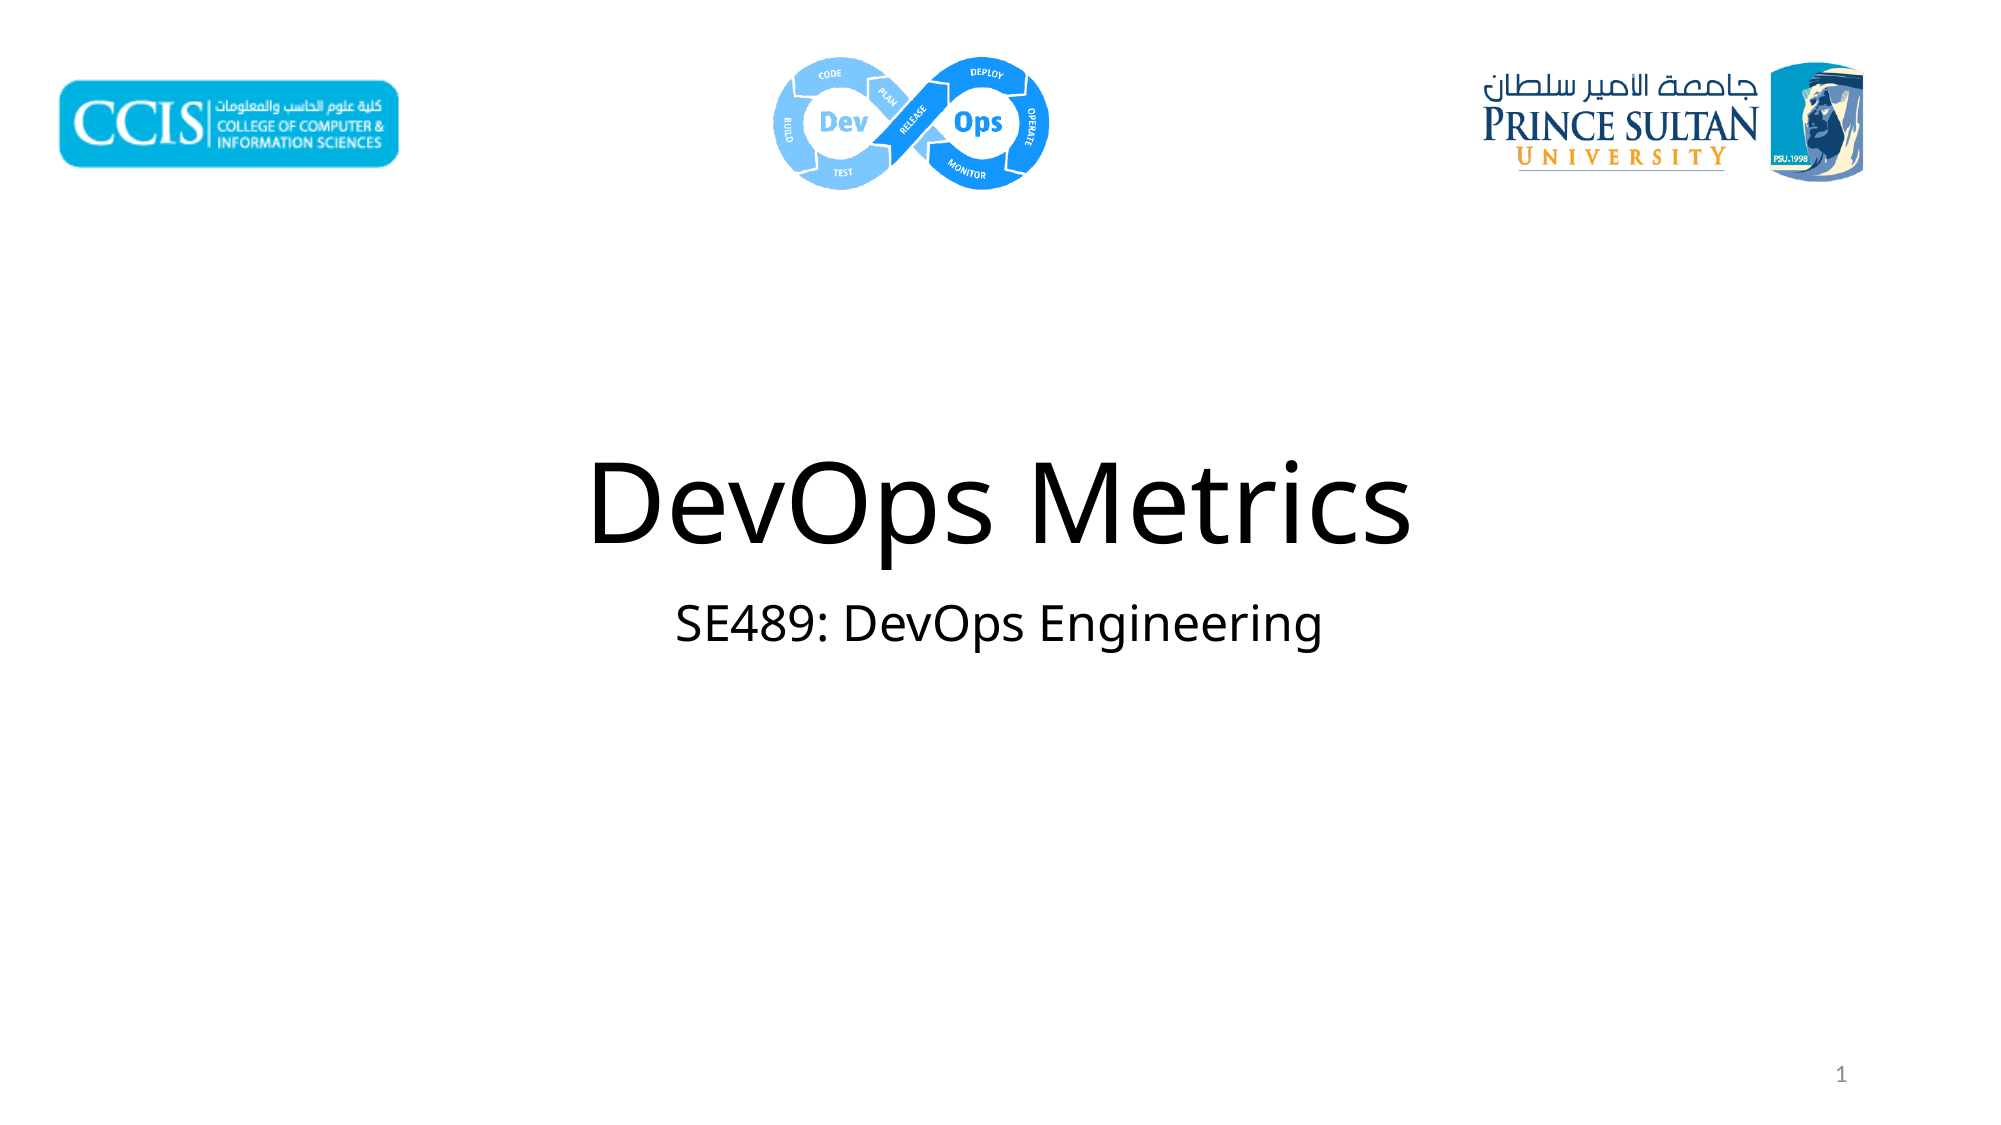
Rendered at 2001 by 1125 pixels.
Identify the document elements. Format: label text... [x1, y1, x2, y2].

title DevOps Metrics [249, 184, 1750, 576]
picture [57, 78, 402, 170]
picture [759, 37, 1063, 184]
subtitle SE489: DevOps Engineering [249, 590, 1750, 863]
picture [1451, 49, 1879, 199]
slide_number 1 [1412, 1042, 1863, 1103]
